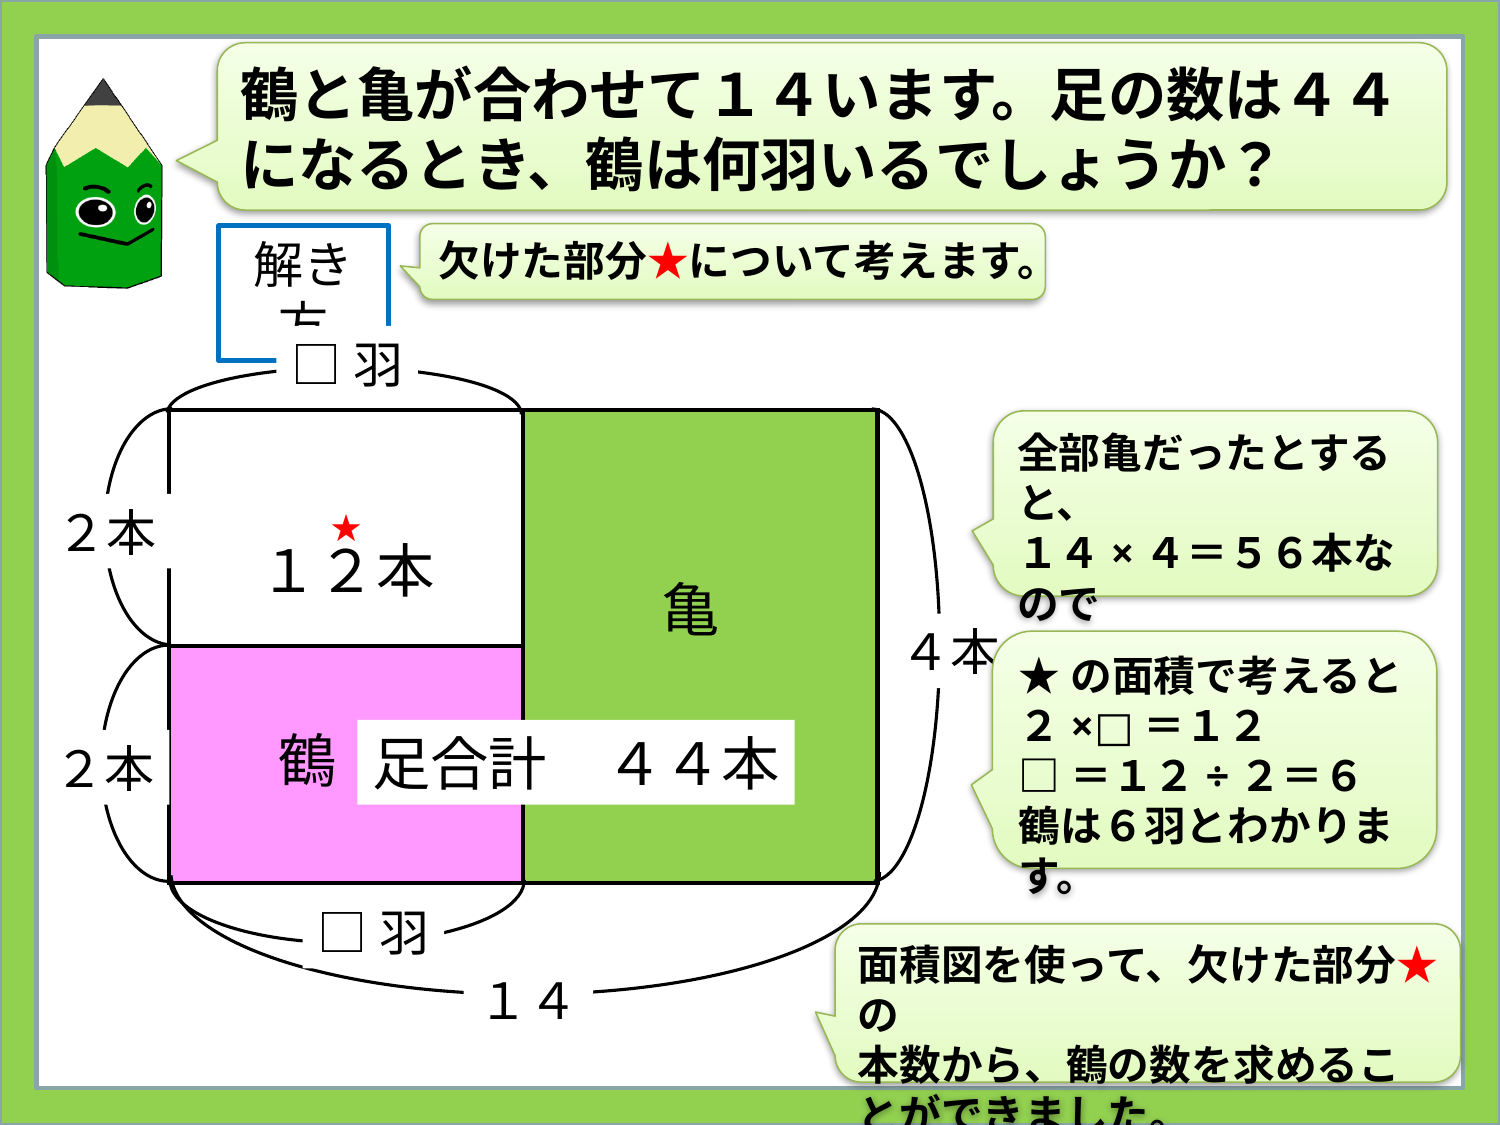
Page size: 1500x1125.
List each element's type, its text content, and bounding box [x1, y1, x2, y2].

text_box □羽 [302, 893, 445, 969]
text_box 全部亀だったとすると、 １４×４＝５６本なので ★は５６－４４＝１２本 [972, 410, 1438, 597]
text_box □羽 [276, 325, 418, 401]
text_box [106, 407, 173, 543]
text_box 欠けた部分★について考えます。 [400, 223, 1046, 300]
text_box ★の面積で考えると ２×□＝１２ □＝１２÷２＝６ 鶴は６羽とわかります。 [971, 631, 1437, 869]
picture [21, 66, 188, 299]
text_box [103, 645, 169, 729]
text_box [108, 569, 172, 646]
text_box 足合計 ４４本 [357, 719, 795, 805]
text_box [871, 408, 940, 881]
text_box １２本 [245, 526, 450, 612]
text_box １４ [463, 961, 594, 1037]
table_header [525, 412, 873, 872]
text_box 鶴 [263, 716, 352, 802]
text_box 解き方 [218, 225, 389, 361]
text_box [167, 370, 523, 415]
text_box [170, 871, 881, 994]
text_box [169, 879, 526, 942]
text_box ２本 [39, 729, 170, 805]
table_header ★ [172, 413, 521, 644]
text_box 亀 [647, 565, 736, 651]
text_box ２本 [41, 493, 172, 569]
text_box [105, 805, 169, 883]
text_box 鶴と亀が合わせて１４います。足の数は４４になるとき、鶴は何羽いるでしょうか？ [191, 42, 1447, 211]
text_box 面積図を使って、欠けた部分★の 本数から、鶴の数を求めることができました。 [815, 923, 1461, 1083]
table_cell [171, 648, 521, 875]
text_box ４本 [885, 613, 1016, 689]
